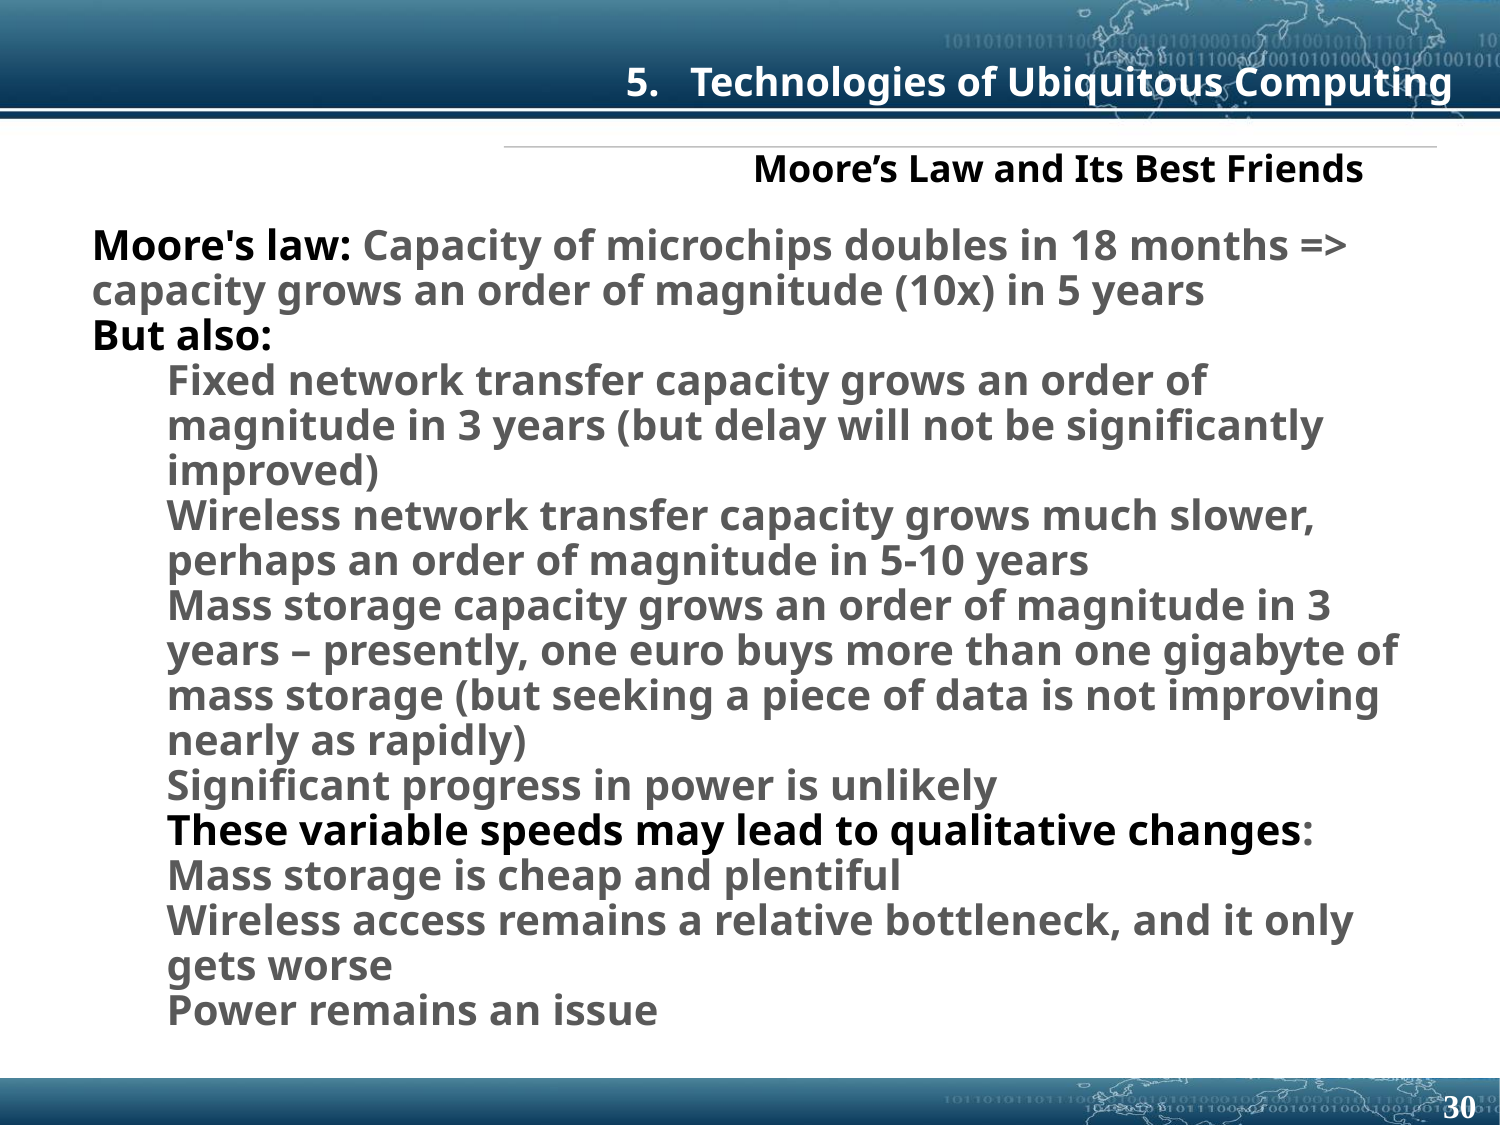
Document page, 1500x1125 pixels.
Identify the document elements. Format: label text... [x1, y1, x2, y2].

list Moore's law: Capacity of microchips doubles in 18 months => capacity grows an order of magnitude (10x) in 5 years But also: Fixed network transfer capacity grows an order of magnitude in 3 years (but delay will not be significantly improved) Wireless network transfer capacity grows much slower, perhaps an order of magnitude in 5-10 years Mass storage capacity grows an order of magnitude in 3 years – presently, one euro buys more than one gigabyte of mass storage (but seeking a piece of data is not improving nearly as rapidly) Significant progress in power is unlikely These variable speeds may lead to qualitative changes: Mass storage is cheap and plentiful Wireless access remains a relative bottleneck, and it only gets worse Power remains an issue [76, 216, 1418, 1042]
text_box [418, 30, 1470, 148]
picture [0, 0, 1500, 1125]
text_box Moore’s Law and Its Best Friends [738, 155, 1459, 198]
